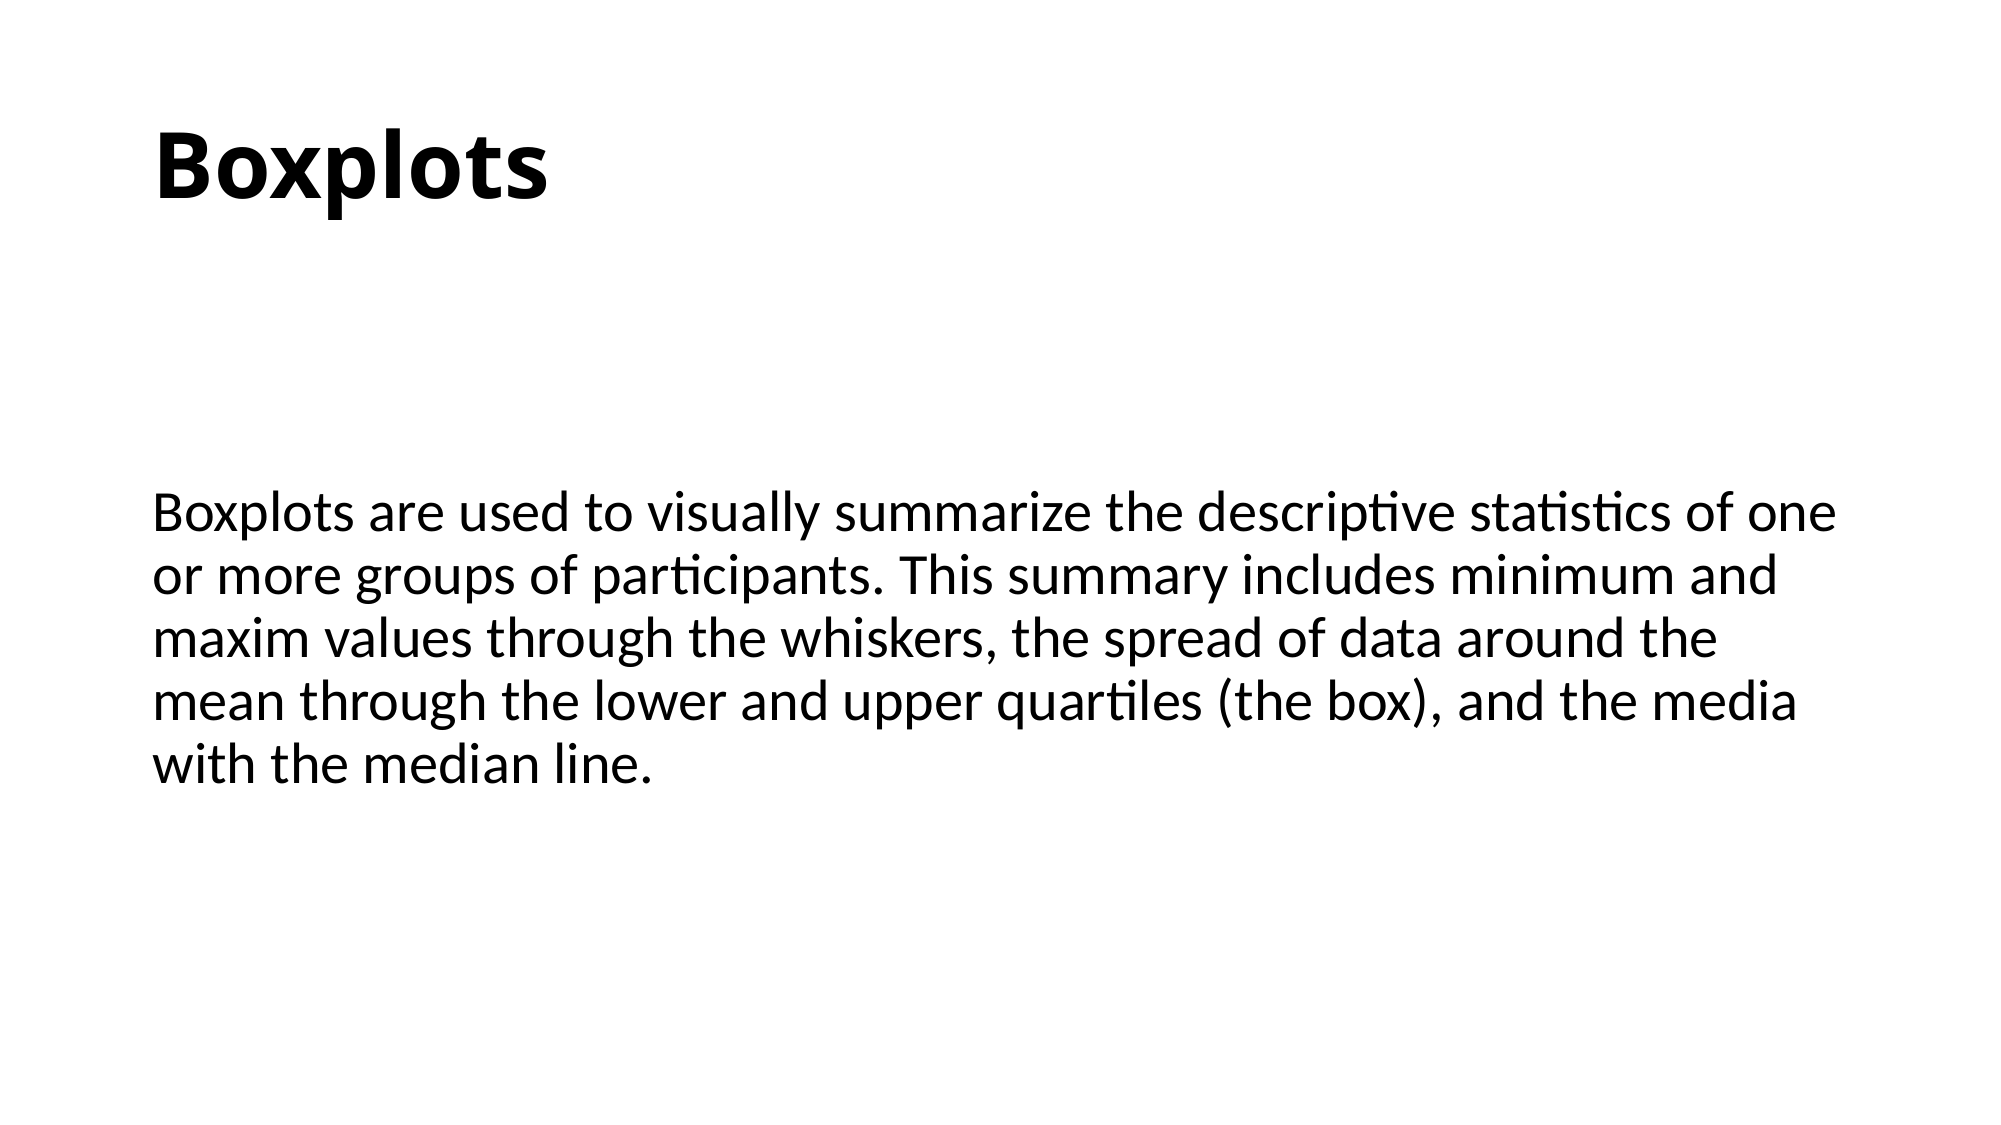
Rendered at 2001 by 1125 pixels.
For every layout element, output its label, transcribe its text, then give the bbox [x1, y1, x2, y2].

title Boxplots [137, 59, 1863, 278]
list Boxplots are used to visually summarize the descriptive statistics of one or more groups of participants. This summary includes minimum and maxim values through the whiskers, the spread of data around the mean through the lower and upper quartiles (the box), and the media with the median line. [137, 299, 1863, 1014]
